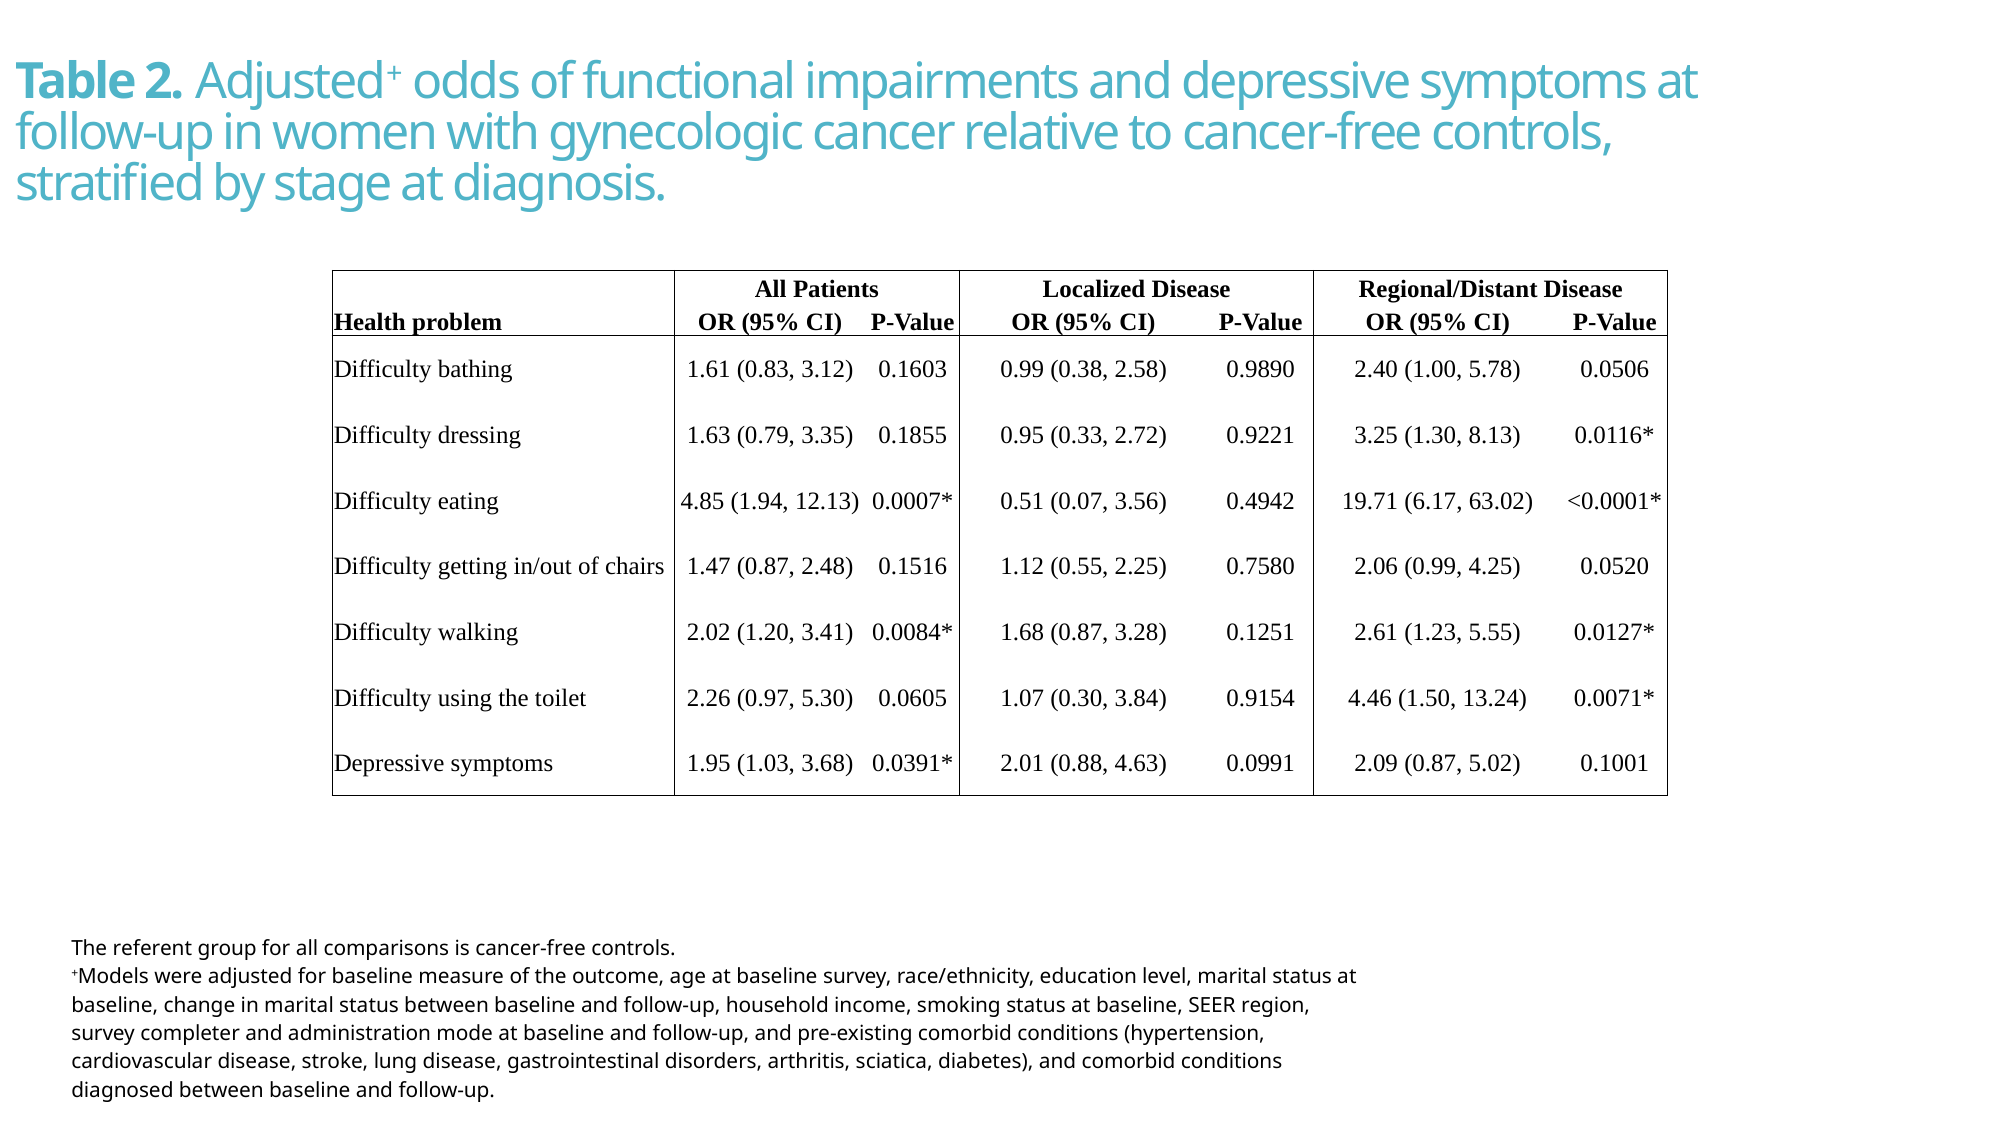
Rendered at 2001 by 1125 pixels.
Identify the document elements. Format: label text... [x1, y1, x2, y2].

table_cell 1.07 (0.30, 3.84) [960, 664, 1208, 730]
table_cell P-Value [1208, 303, 1313, 335]
table_cell 0.0520 [1562, 533, 1667, 598]
table_cell 2.40 (1.00, 5.78) [1314, 336, 1562, 402]
table_cell 0.1516 [866, 533, 959, 598]
table_header The referent group for all comparisons is cancer-free controls. +Models were adjusted for baseline measure of the outcome, age at baseline survey, race/ethnicity, education level, marital status at baseline, change in marital status between baseline and follow-up, household income, smoking status at baseline, SEER region, survey completer and administration mode at baseline and follow-up, and pre-existing comorbid conditions (hypertension, cardiovascular disease, stroke, lung disease, gastrointestinal disorders, arthritis, sciatica, diabetes), and comorbid conditions diagnosed between baseline and follow-up. [70, 932, 1374, 1103]
table_cell 0.9221 [1208, 402, 1313, 467]
table_cell 0.9154 [1208, 664, 1313, 730]
table_cell P-Value [866, 303, 959, 335]
table_cell P-Value [1562, 303, 1667, 335]
table_cell 0.0391* [866, 730, 959, 795]
table_cell 2.06 (0.99, 4.25) [1314, 533, 1562, 598]
table_cell OR (95% CI) [960, 303, 1208, 335]
table_cell 0.1603 [866, 336, 959, 402]
table_cell 2.02 (1.20, 3.41) [675, 598, 866, 664]
table_cell 2.09 (0.87, 5.02) [1314, 730, 1562, 795]
table_header All Patients [675, 271, 959, 303]
table_header Health problem [333, 271, 674, 335]
table_cell 0.0084* [866, 598, 959, 664]
table_cell 0.9890 [1208, 336, 1313, 402]
text_box Table 2. Adjusted+ odds of functional impairments and depressive symptoms at follow-up in women with gynecologic cancer relative to cancer-free controls, stratified by stage at diagnosis. [0, 0, 1768, 271]
table_cell 0.0071* [1562, 664, 1667, 730]
table_cell Difficulty walking [333, 598, 674, 664]
table_cell 0.7580 [1208, 533, 1313, 598]
table_cell 0.1251 [1208, 598, 1313, 664]
table_cell 2.01 (0.88, 4.63) [960, 730, 1208, 795]
table_cell Difficulty bathing [333, 336, 674, 402]
table_cell Depressive symptoms [333, 730, 674, 795]
table_cell 19.71 (6.17, 63.02) [1314, 467, 1562, 533]
table_cell 2.26 (0.97, 5.30) [675, 664, 866, 730]
table_cell Difficulty dressing [333, 402, 674, 467]
table_cell 1.12 (0.55, 2.25) [960, 533, 1208, 598]
table_cell Difficulty eating [333, 467, 674, 533]
table_cell 0.0116* [1562, 402, 1667, 467]
table_cell OR (95% CI) [675, 303, 866, 335]
table_cell 1.68 (0.87, 3.28) [960, 598, 1208, 664]
table_cell 0.0007* [866, 467, 959, 533]
table_cell 0.1001 [1562, 730, 1667, 795]
table_cell 0.4942 [1208, 467, 1313, 533]
table_cell 1.63 (0.79, 3.35) [675, 402, 866, 467]
table_cell <0.0001* [1562, 467, 1667, 533]
table_cell 0.0127* [1562, 598, 1667, 664]
table_cell 4.46 (1.50, 13.24) [1314, 664, 1562, 730]
table_header Regional/Distant Disease [1314, 271, 1667, 303]
table_cell 2.61 (1.23, 5.55) [1314, 598, 1562, 664]
table_cell 0.95 (0.33, 2.72) [960, 402, 1208, 467]
table_cell OR (95% CI) [1314, 303, 1562, 335]
table_cell Difficulty getting in/out of chairs [333, 533, 674, 598]
table_cell 1.61 (0.83, 3.12) [675, 336, 866, 402]
table_cell 0.0991 [1208, 730, 1313, 795]
table_header Localized Disease [960, 271, 1313, 303]
table_cell 0.0506 [1562, 336, 1667, 402]
table_cell 0.0605 [866, 664, 959, 730]
table_cell Difficulty using the toilet [333, 664, 674, 730]
table_cell 4.85 (1.94, 12.13) [675, 467, 866, 533]
table_cell 0.51 (0.07, 3.56) [960, 467, 1208, 533]
table_cell 0.1855 [866, 402, 959, 467]
table_cell 0.99 (0.38, 2.58) [960, 336, 1208, 402]
table_cell 1.95 (1.03, 3.68) [675, 730, 866, 795]
table_cell 3.25 (1.30, 8.13) [1314, 402, 1562, 467]
table_cell 1.47 (0.87, 2.48) [675, 533, 866, 598]
